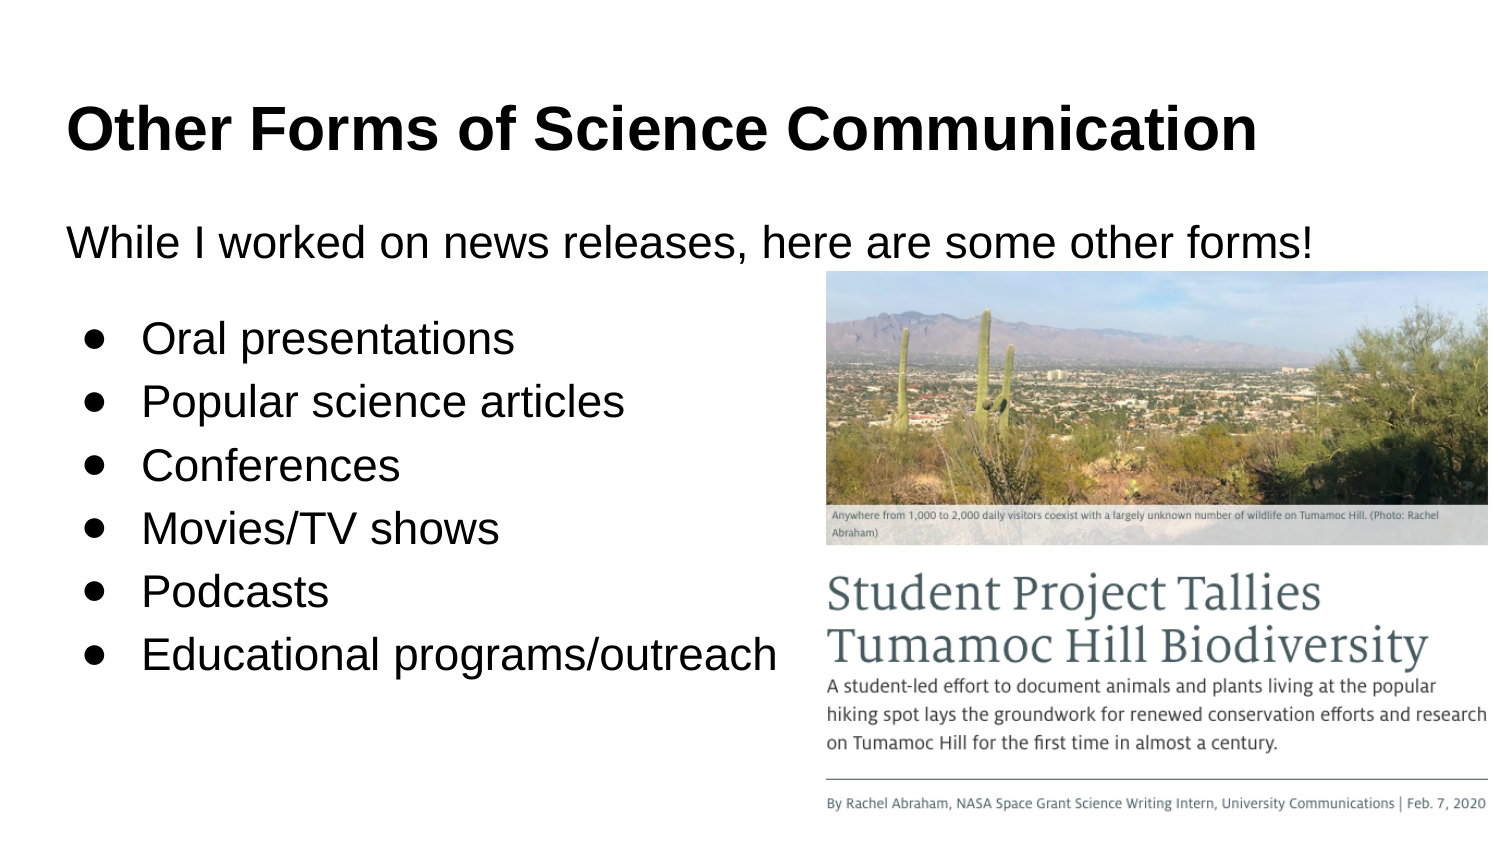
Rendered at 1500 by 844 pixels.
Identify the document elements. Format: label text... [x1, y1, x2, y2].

title Other Forms of Science Communication [51, 72, 1449, 167]
list While I worked on news releases, here are some other forms! Oral presentations Popular science articles Conferences Movies/TV shows Podcasts Educational programs/outreach [51, 189, 1449, 750]
picture [812, 270, 1500, 817]
